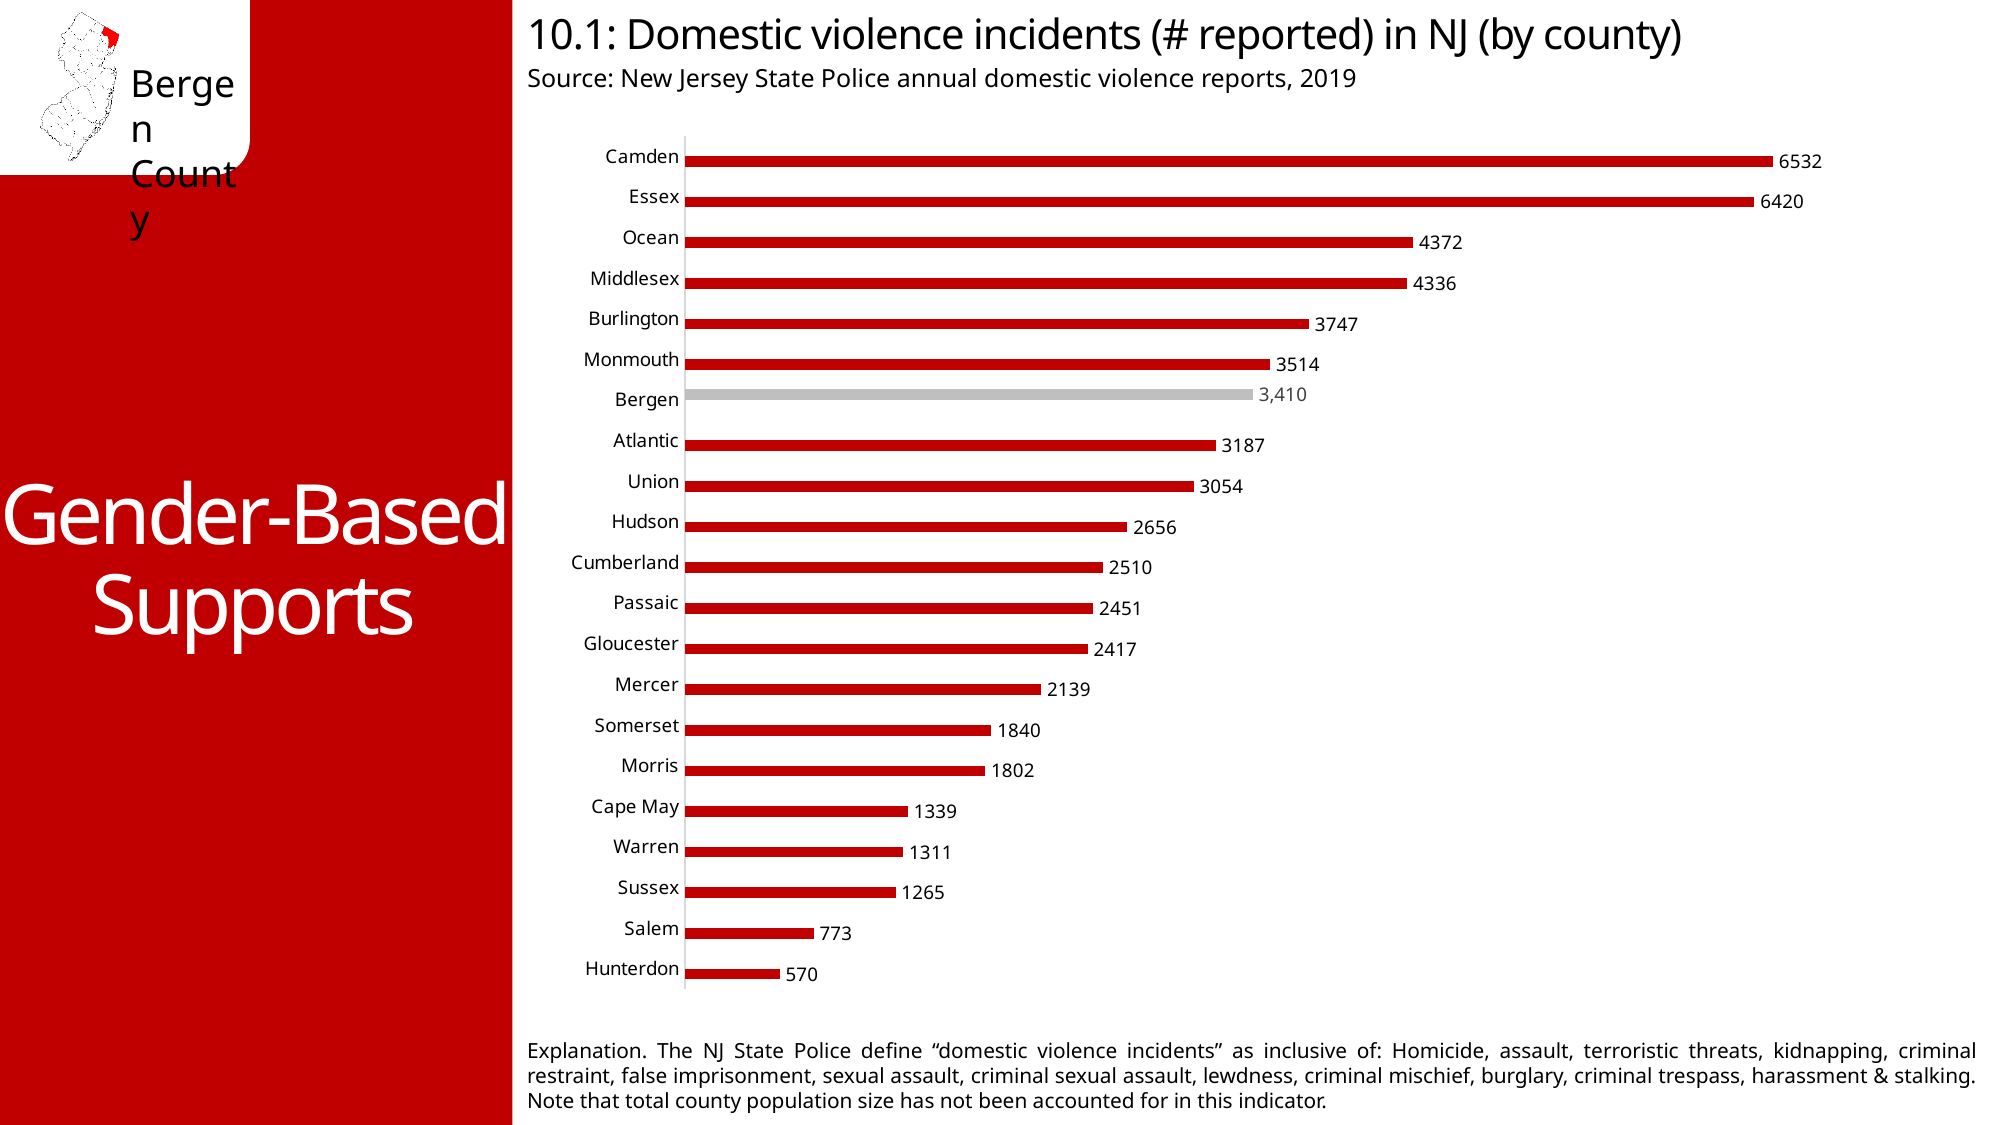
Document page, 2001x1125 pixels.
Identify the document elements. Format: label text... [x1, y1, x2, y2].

text_box Explanation. The NJ State Police define “domestic violence incidents” as inclusive of: Homicide, assault, terroristic threats, kidnapping, criminal restraint, false imprisonment, sexual assault, criminal sexual assault, lewdness, criminal mischief, burglary, criminal trespass, harassment & stalking. Note that total county population size has not been accounted for in this indicator. [512, 1037, 1992, 1113]
text_box Gender-Based Supports [0, 112, 548, 1013]
chart [544, 117, 1878, 1008]
text_box Source: New Jersey State Police annual domestic violence reports, 2019 [512, 55, 1891, 101]
picture [40, 12, 119, 112]
text_box 10.1: Domestic violence incidents (# reported) in NJ (by county) [512, 0, 1992, 65]
